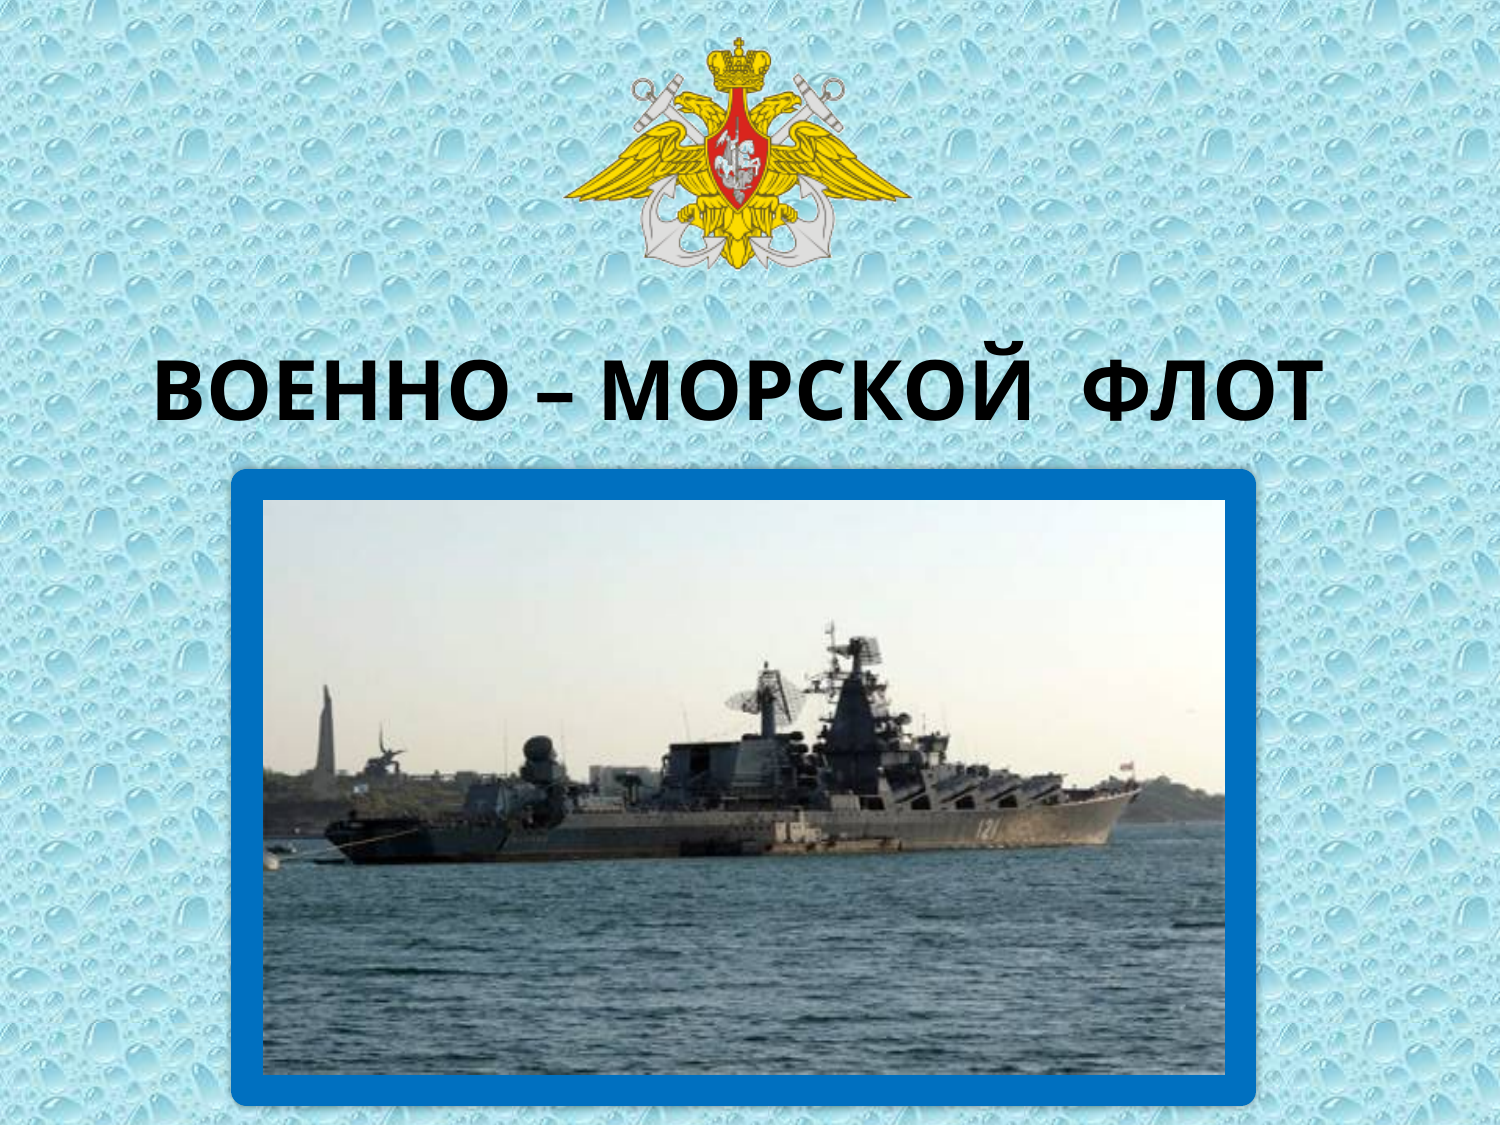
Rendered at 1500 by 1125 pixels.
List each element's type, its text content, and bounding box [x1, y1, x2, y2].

title ВОЕННО – МОРСКОЙ ФЛОТ [99, 312, 1376, 463]
picture [0, 0, 1500, 1125]
